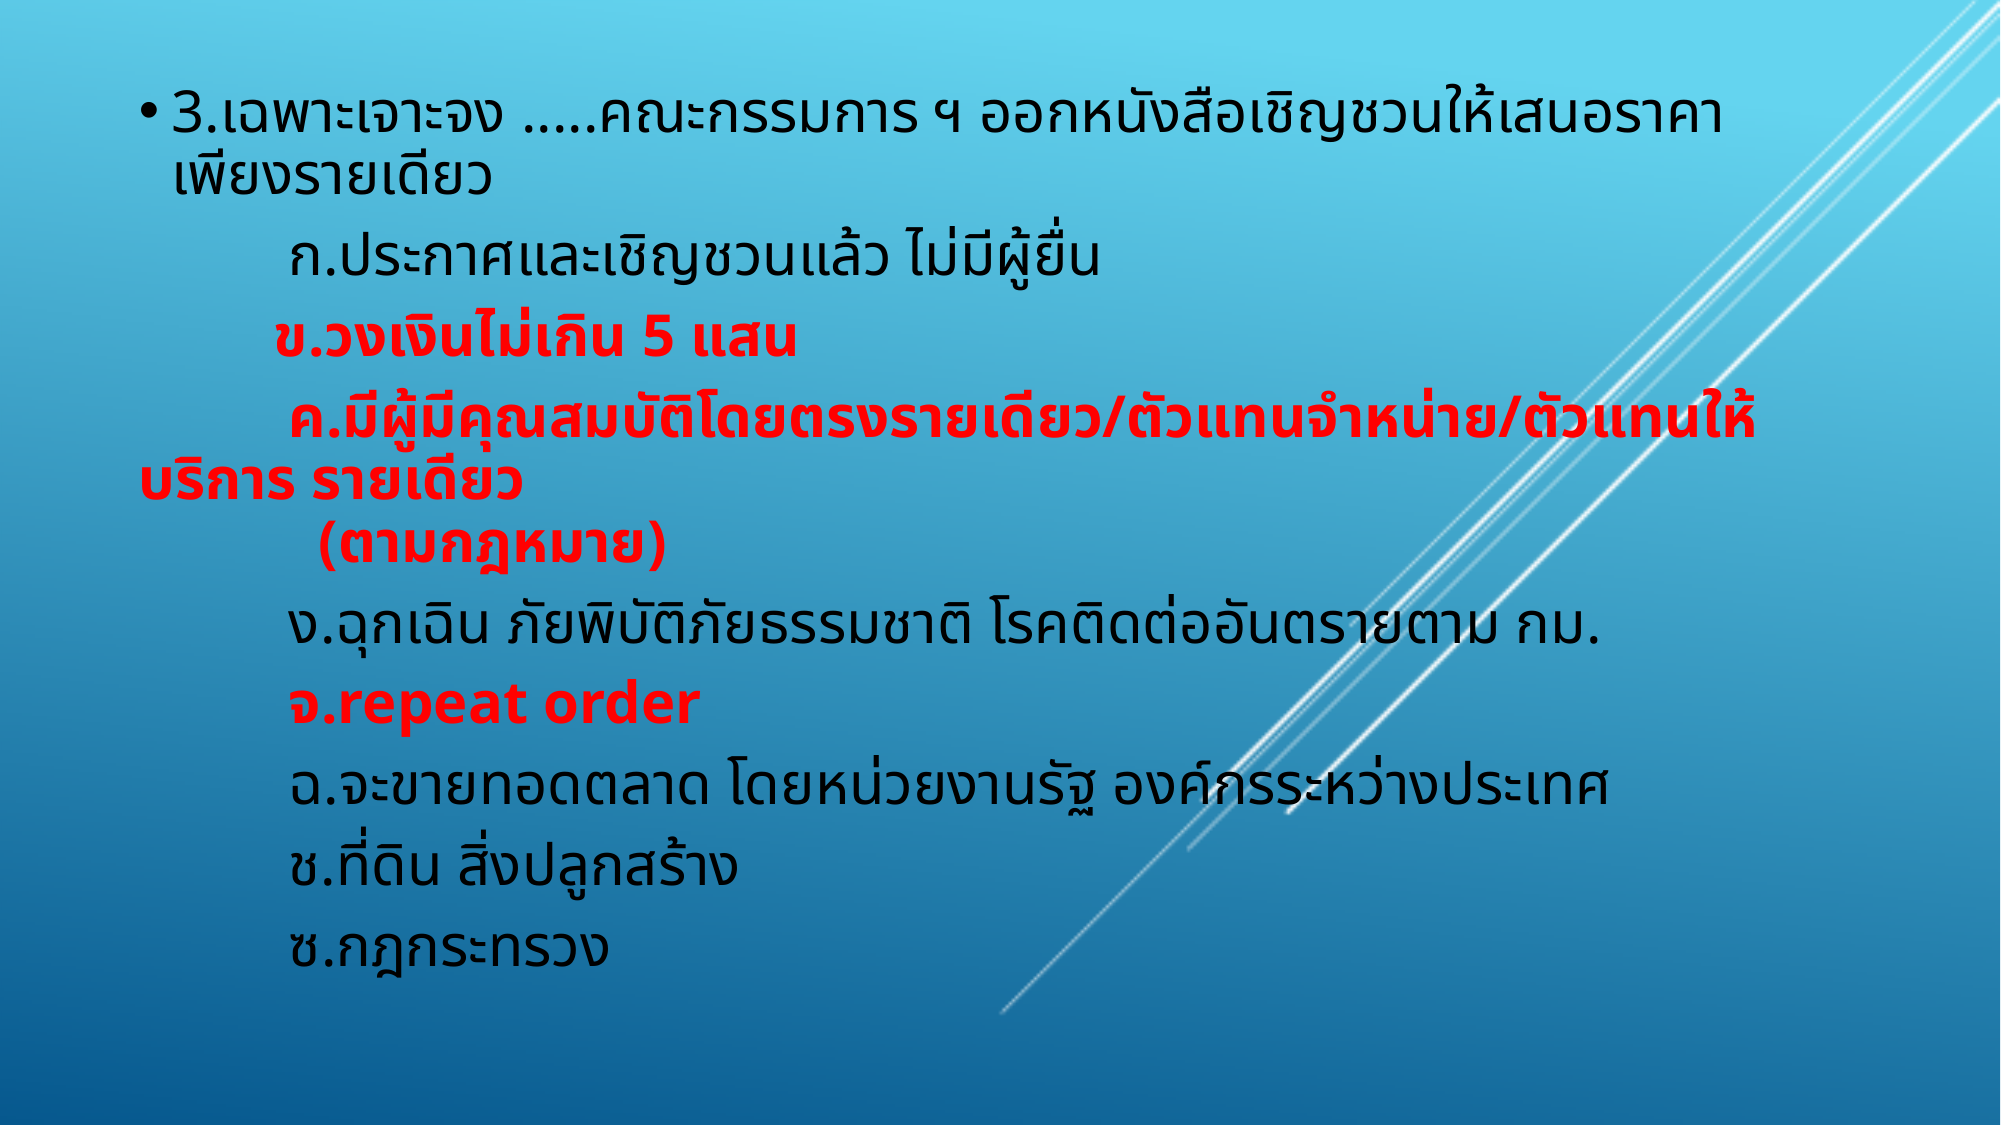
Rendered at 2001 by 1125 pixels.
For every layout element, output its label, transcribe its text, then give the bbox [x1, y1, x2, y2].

list 3.เฉพาะเจาะจง .....คณะกรรมการ ฯ ออกหนังสือเชิญชวนให้เสนอราคาเพียงรายเดียว ก.ประกาศและเชิญชวนแล้ว ไม่มีผู้ยื่น ข.วงเงินไม่เกิน 5 แสน ค.มีผู้มีคุณสมบัติโดยตรงรายเดียว/ตัวแทนจำหน่าย/ตัวแทนให้บริการ รายเดียว (ตามกฎหมาย) ง.ฉุกเฉิน ภัยพิบัติภัยธรรมชาติ โรคติดต่ออันตรายตาม กม. จ.repeat order ฉ.จะขายทอดตลาด โดยหน่วยงานรัฐ องค์กรระหว่างประเทศ ช.ที่ดิน สิ่งปลูกสร้าง ซ.กฎกระทรวง [123, 74, 1849, 988]
picture [0, 0, 2001, 1125]
